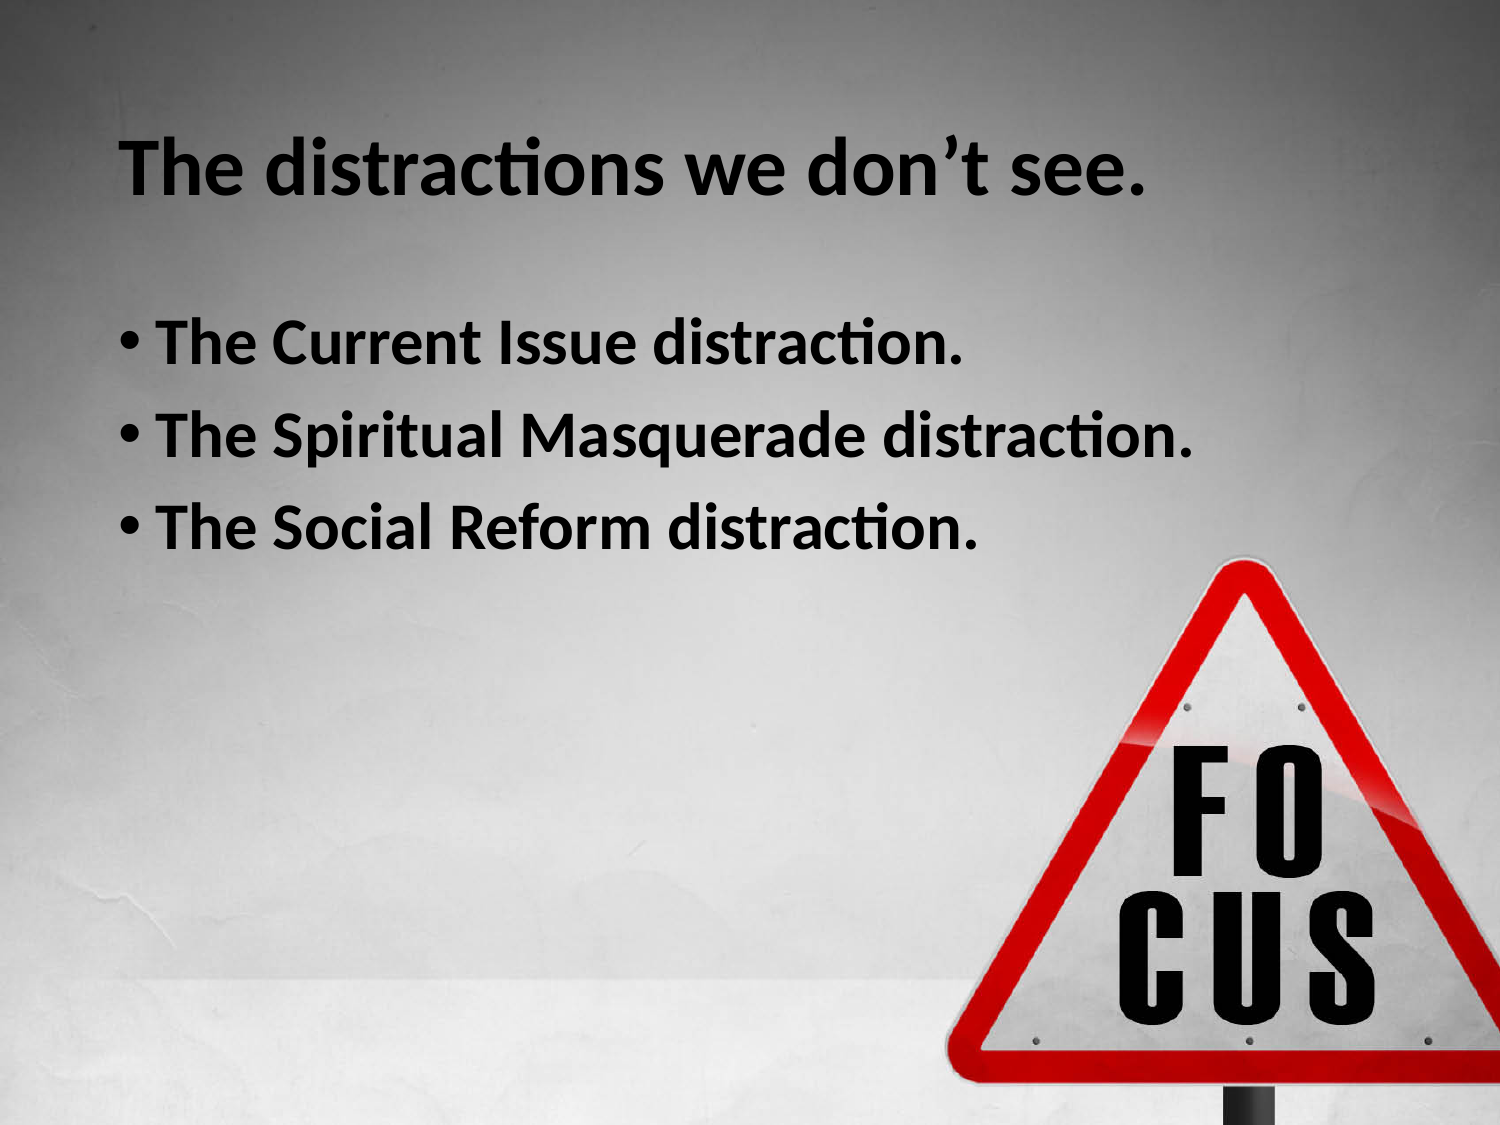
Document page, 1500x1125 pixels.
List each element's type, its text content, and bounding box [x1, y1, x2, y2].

list The Current Issue distraction. The Spiritual Masquerade distraction. The Social Reform distraction. [103, 299, 1397, 1014]
picture [0, 0, 1500, 1125]
title The distractions we don’t see. [103, 59, 1397, 278]
